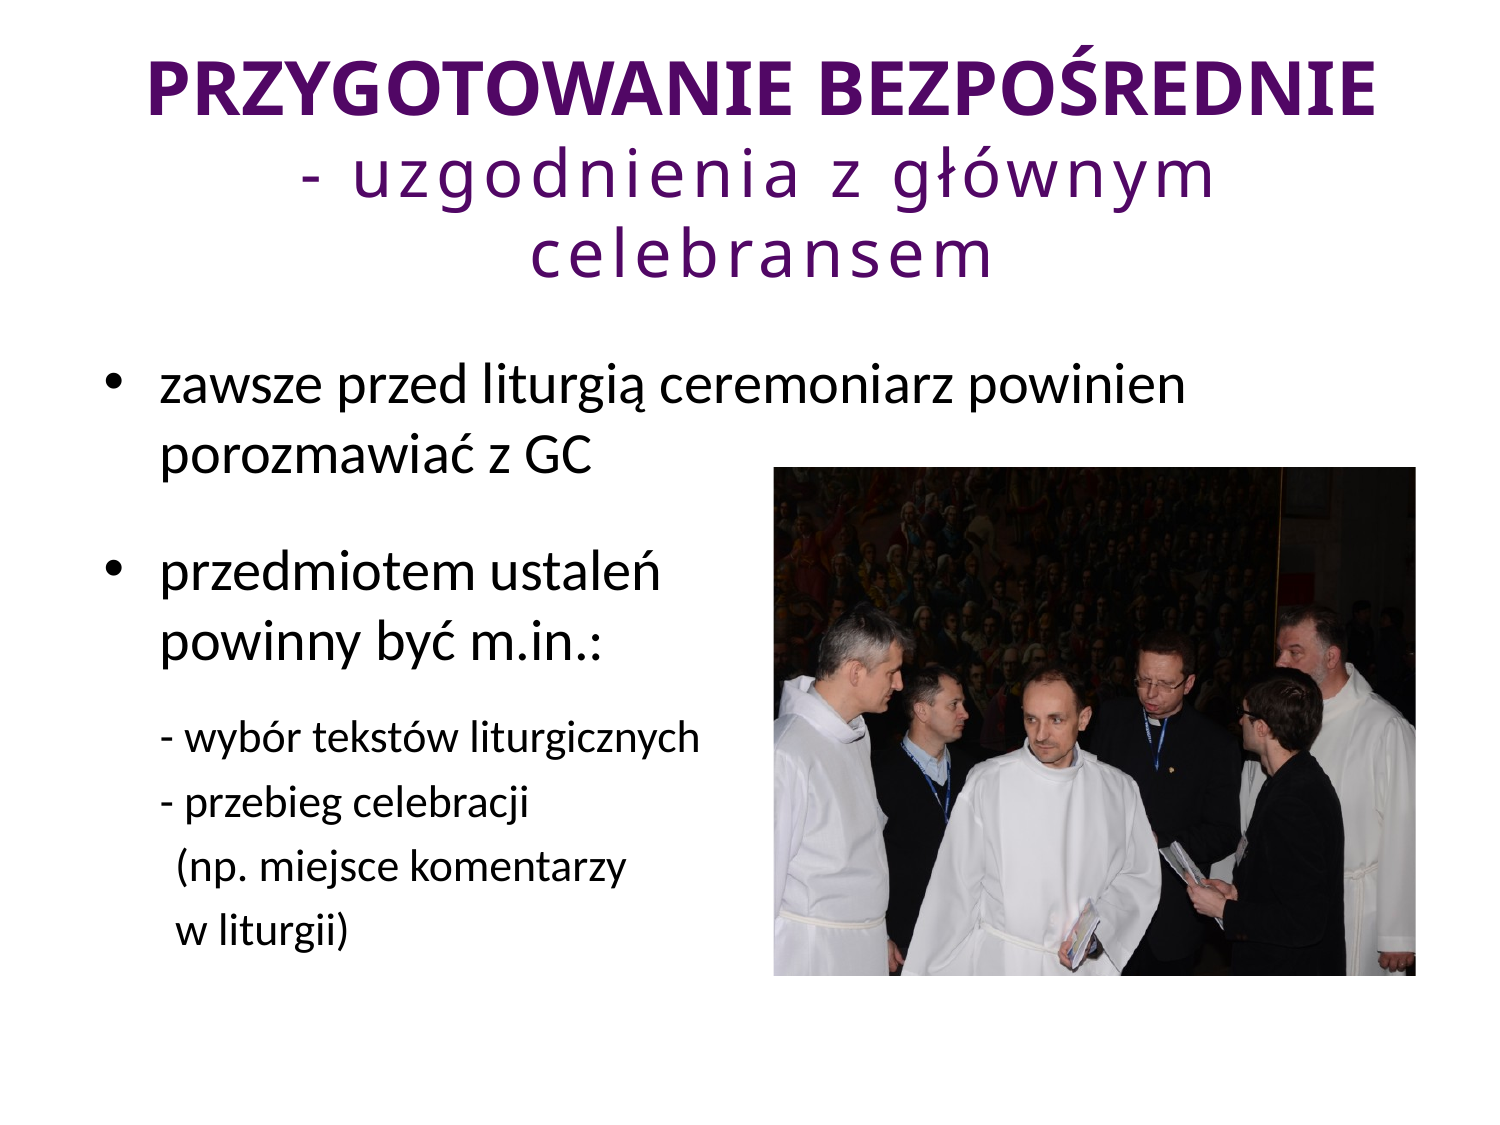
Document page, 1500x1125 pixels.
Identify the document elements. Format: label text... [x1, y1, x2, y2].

picture [773, 467, 1416, 977]
title PRZYGOTOWANIE BEZPOŚREDNIE - uzgodnienia z głównym celebransem [53, 31, 1471, 301]
list zawsze przed liturgią ceremoniarz powinien porozmawiać z GC przedmiotem ustaleń powinny być m.in.: - wybór tekstów liturgicznych - przebieg celebracji (np. miejsce komentarzy w liturgii) [88, 338, 1424, 1081]
